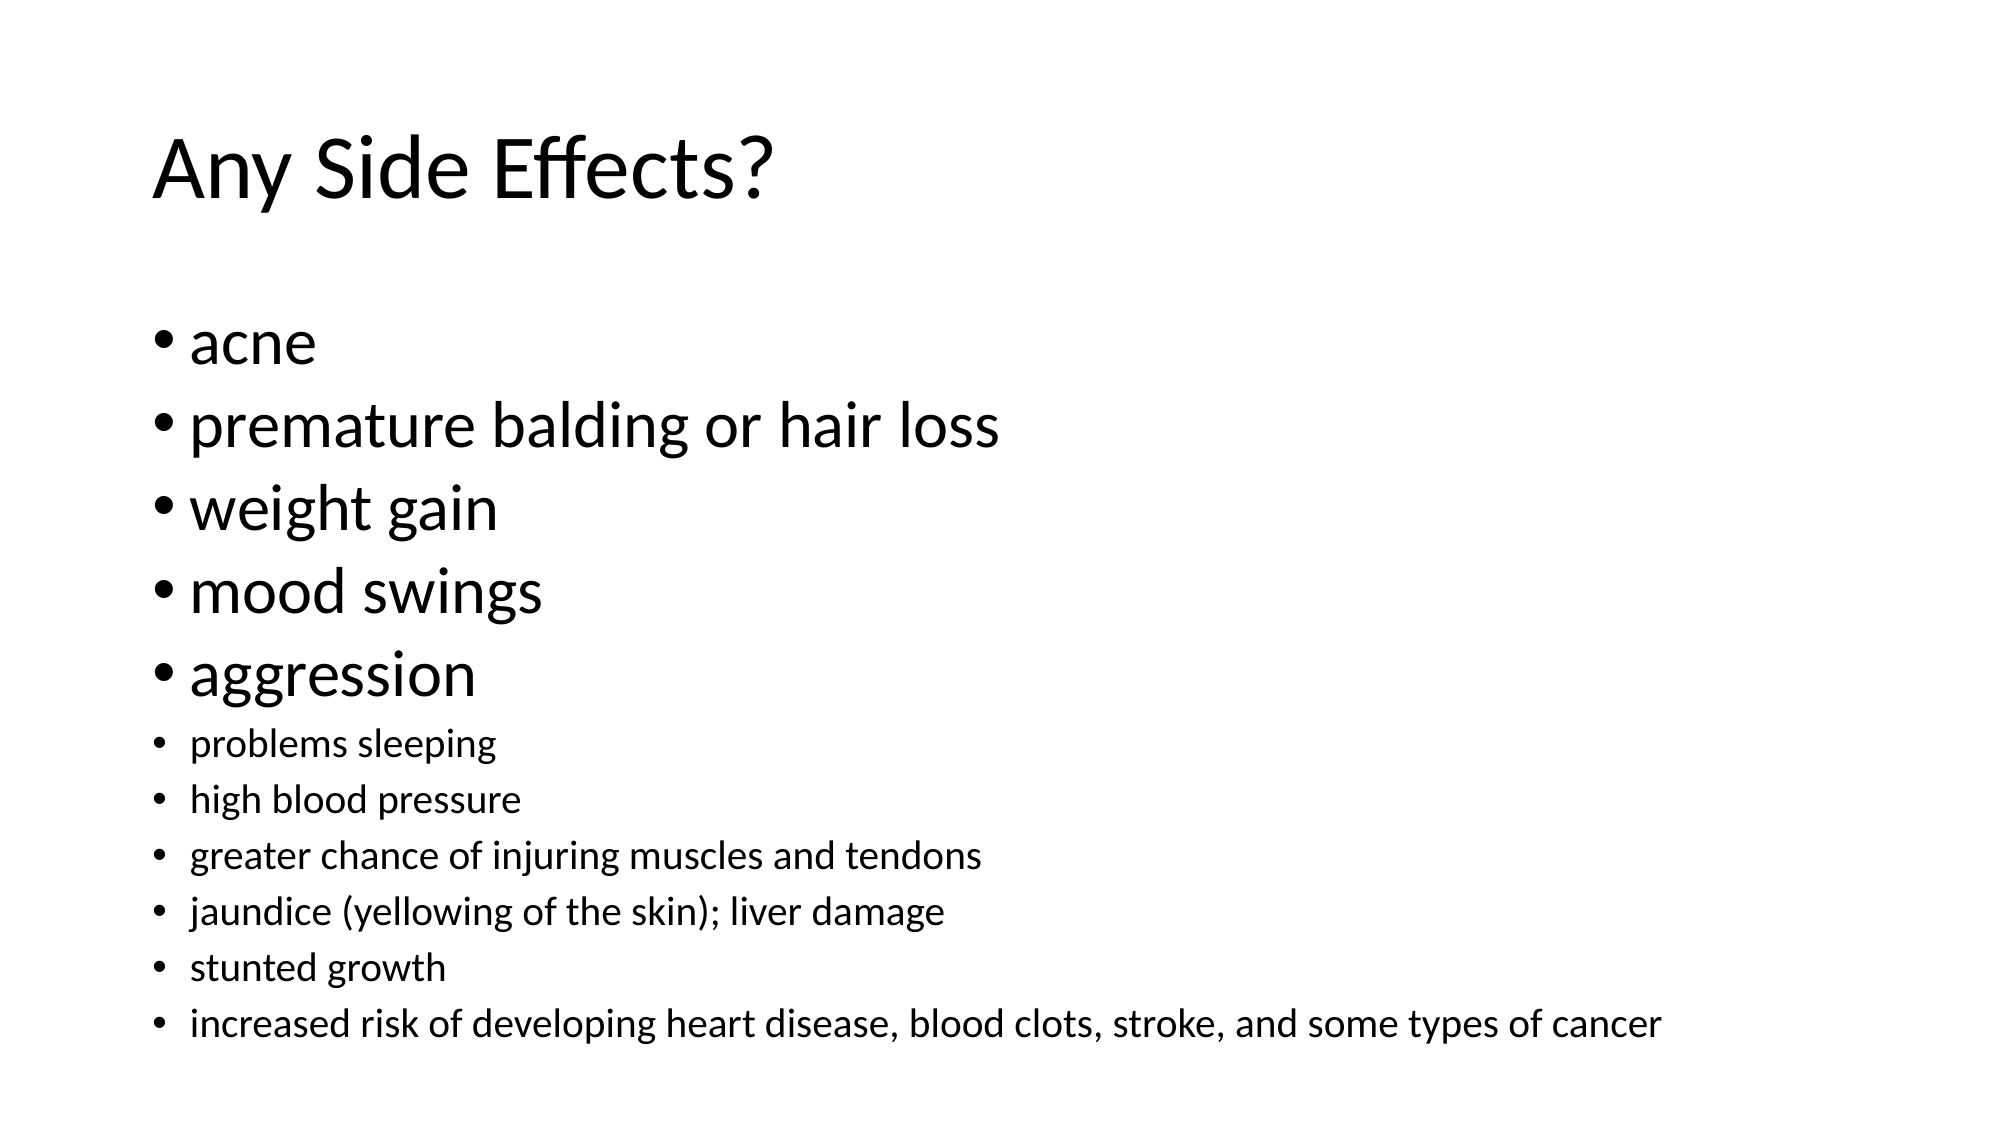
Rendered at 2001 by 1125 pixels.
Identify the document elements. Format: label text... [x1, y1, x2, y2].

title Any Side Effects? [137, 59, 1863, 278]
list acne premature balding or hair loss weight gain mood swings aggression problems sleeping high blood pressure greater chance of injuring muscles and tendons jaundice (yellowing of the skin); liver damage stunted growth increased risk of developing heart disease, blood clots, stroke, and some types of cancer [137, 299, 1863, 1066]
